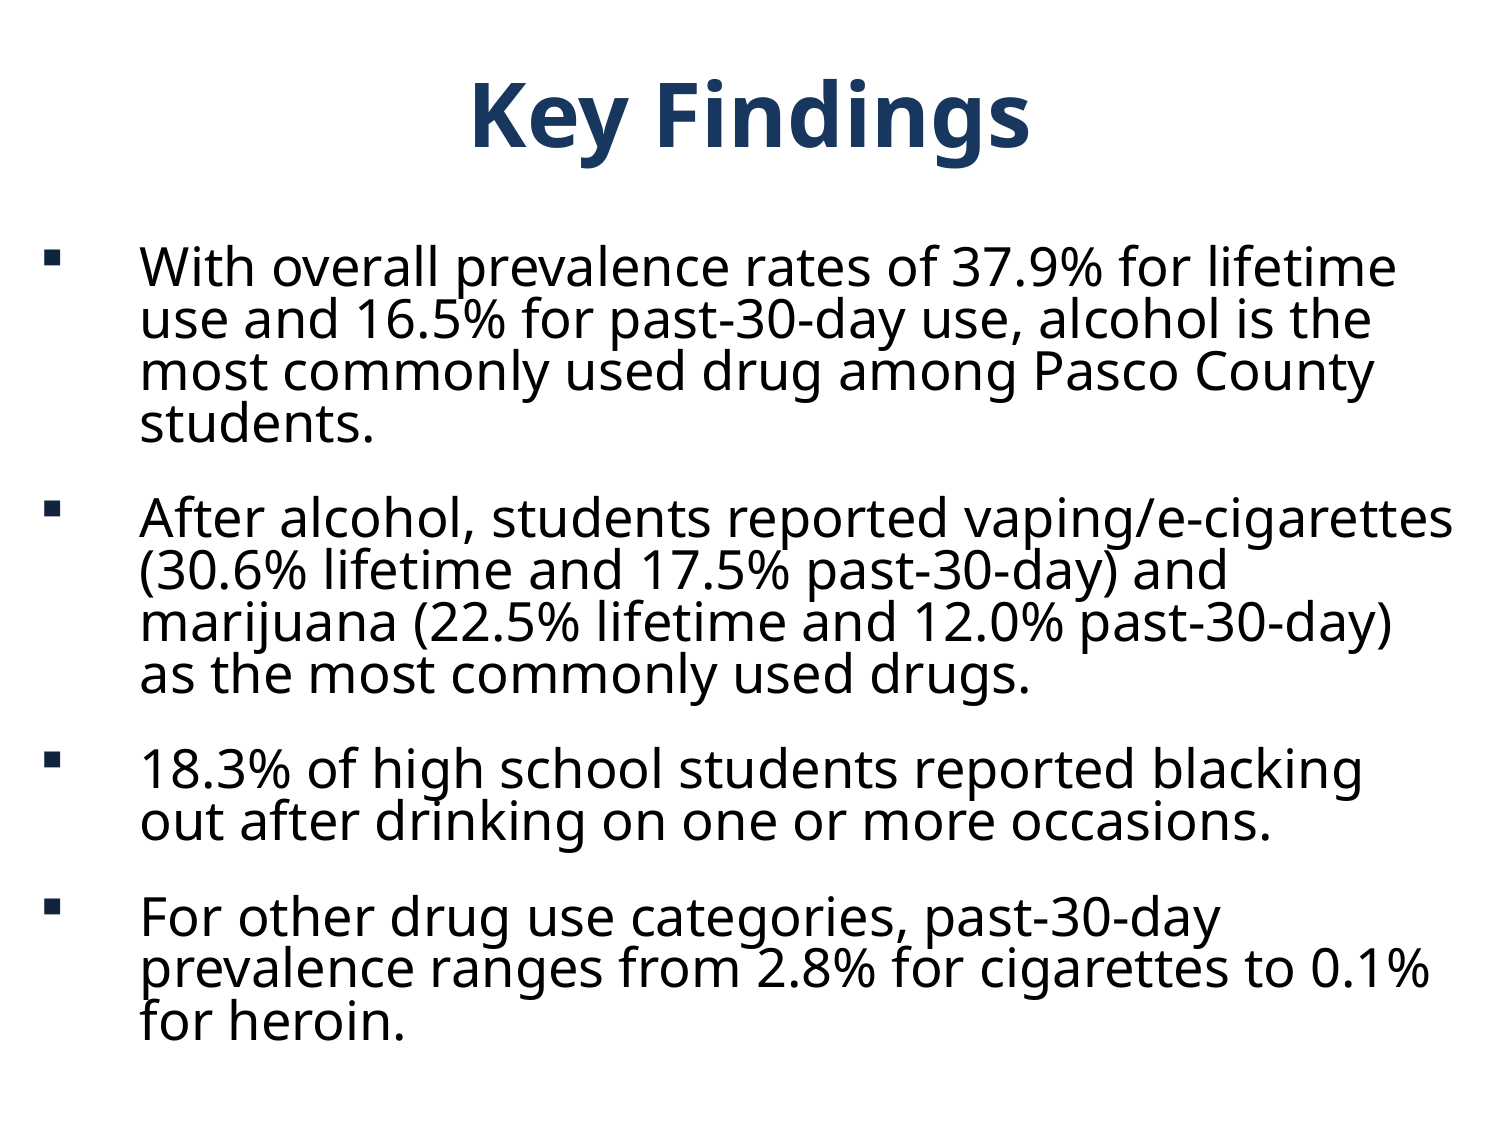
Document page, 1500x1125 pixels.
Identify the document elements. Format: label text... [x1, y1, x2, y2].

text_box With overall prevalence rates of 37.9% for lifetime use and 16.5% for past-30-day use, alcohol is the most commonly used drug among Pasco County students. After alcohol, students reported vaping/e-cigarettes (30.6% lifetime and 17.5% past-30-day) and marijuana (22.5% lifetime and 12.0% past-30-day) as the most commonly used drugs. 18.3% of high school students reported blacking out after drinking on one or more occasions. For other drug use categories, past-30-day prevalence ranges from 2.8% for cigarettes to 0.1% for heroin. [24, 237, 1475, 963]
text_box Key Findings [37, 62, 1463, 174]
